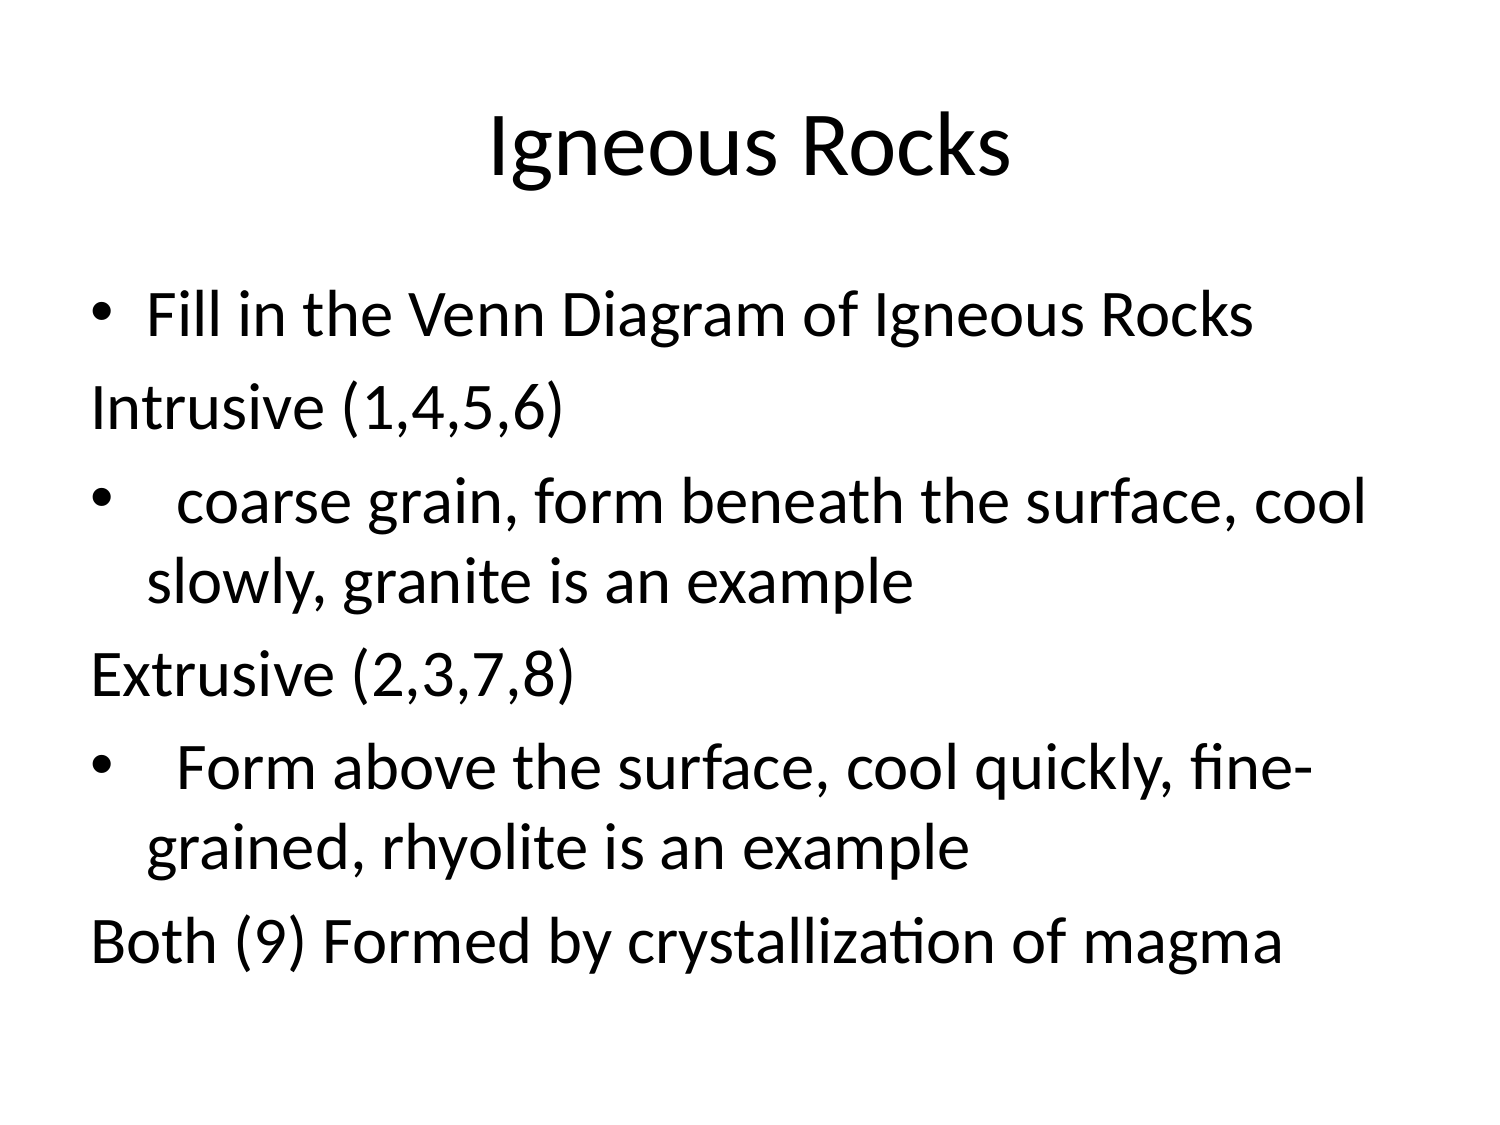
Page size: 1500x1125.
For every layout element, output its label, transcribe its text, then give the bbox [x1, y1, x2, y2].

title Igneous Rocks [75, 45, 1425, 233]
list Fill in the Venn Diagram of Igneous Rocks Intrusive (1,4,5,6) coarse grain, form beneath the surface, cool slowly, granite is an example Extrusive (2,3,7,8) Form above the surface, cool quickly, fine-grained, rhyolite is an example Both (9) Formed by crystallization of magma [75, 262, 1425, 1005]
